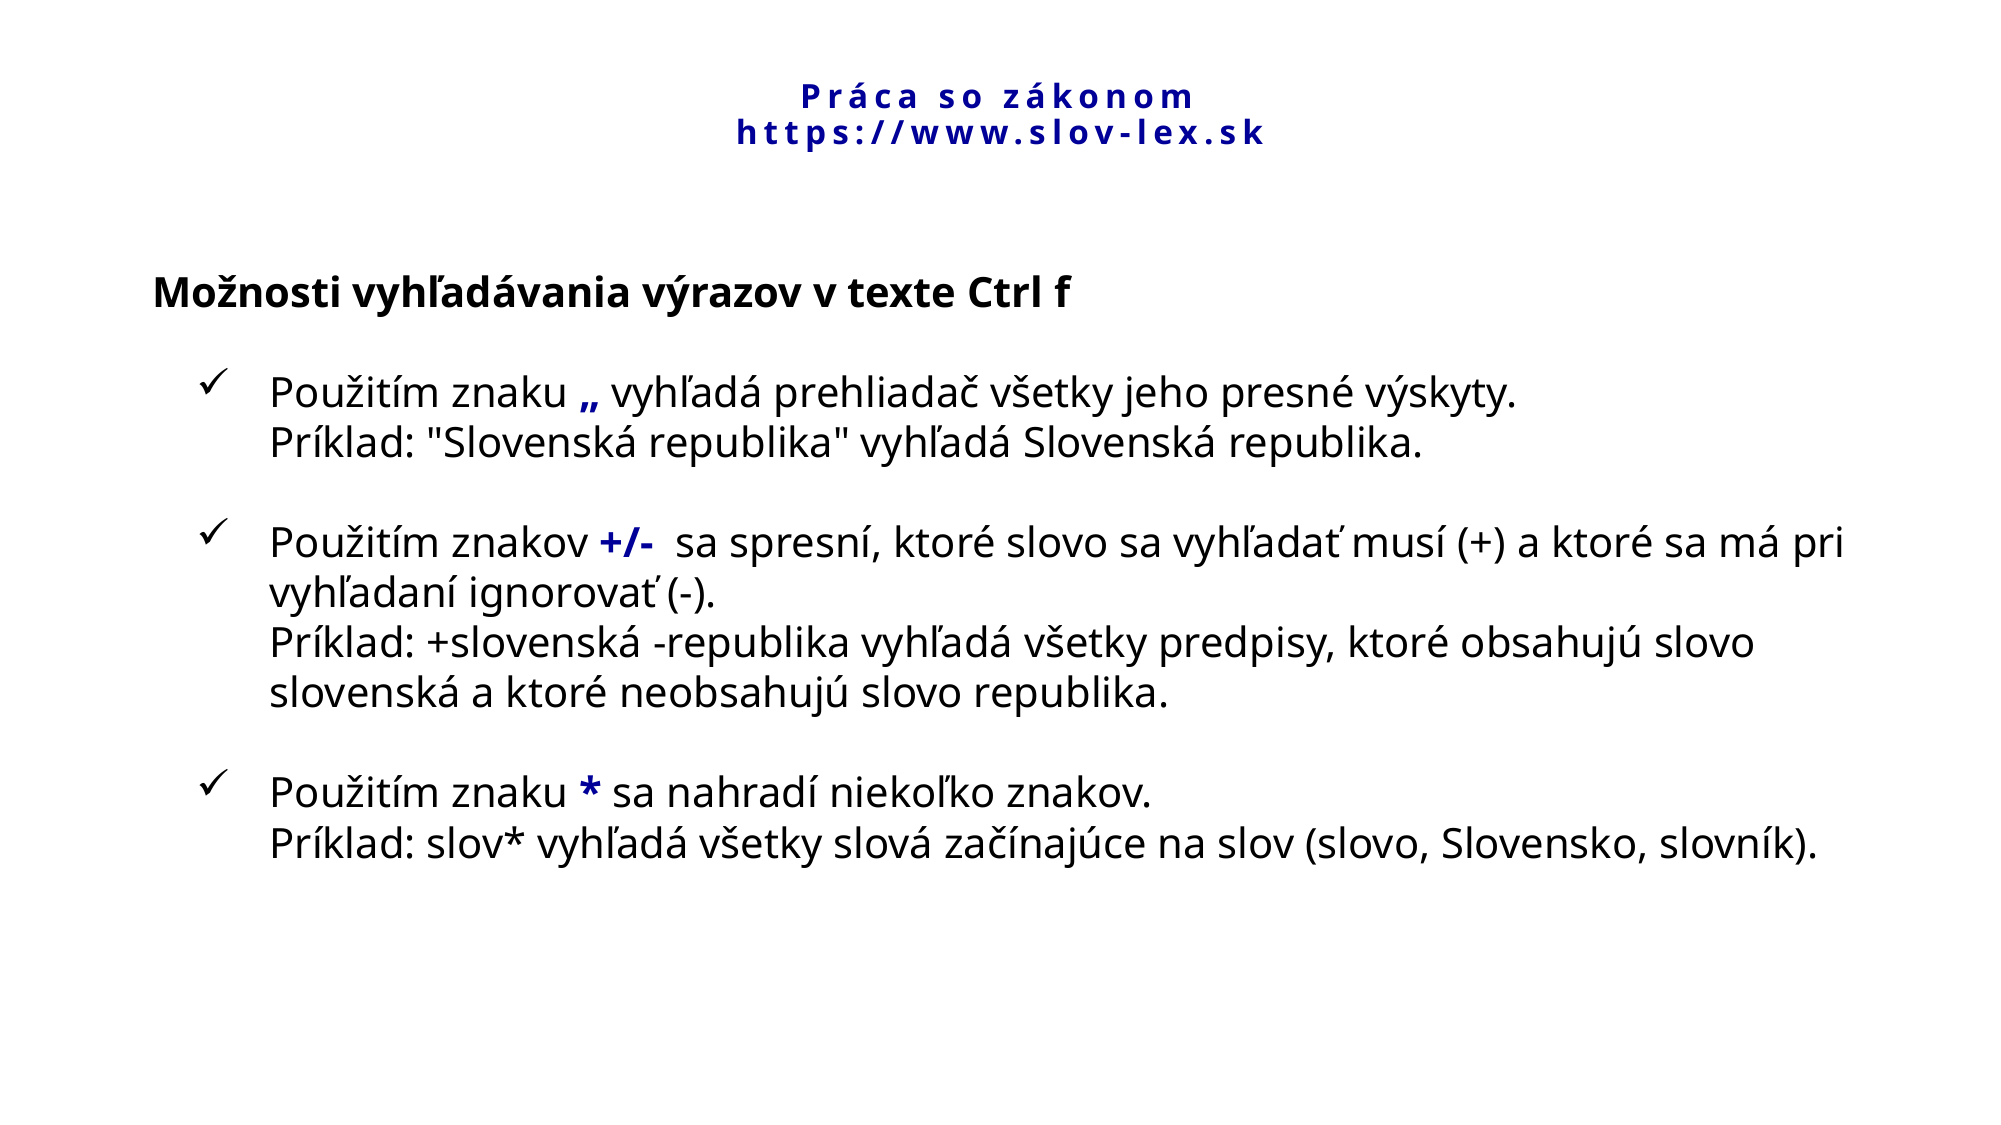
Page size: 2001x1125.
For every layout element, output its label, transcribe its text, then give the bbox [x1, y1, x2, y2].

list Možnosti vyhľadávania výrazov v texte Ctrl f Použitím znaku „ vyhľadá prehliadač všetky jeho presné výskyty. Príklad: "Slovenská republika" vyhľadá Slovenská republika. Použitím znakov +/- sa spresní, ktoré slovo sa vyhľadať musí (+) a ktoré sa má pri vyhľadaní ignorovať (-). Príklad: +slovenská -republika vyhľadá všetky predpisy, ktoré obsahujú slovo slovenská a ktoré neobsahujú slovo republika. Použitím znaku * sa nahradí niekoľko znakov. Príklad: slov* vyhľadá všetky slová začínajúce na slov (slovo, Slovensko, slovník). [137, 257, 1863, 1049]
title Práca so zákonom https://www.slov-lex.sk [137, 59, 1863, 172]
